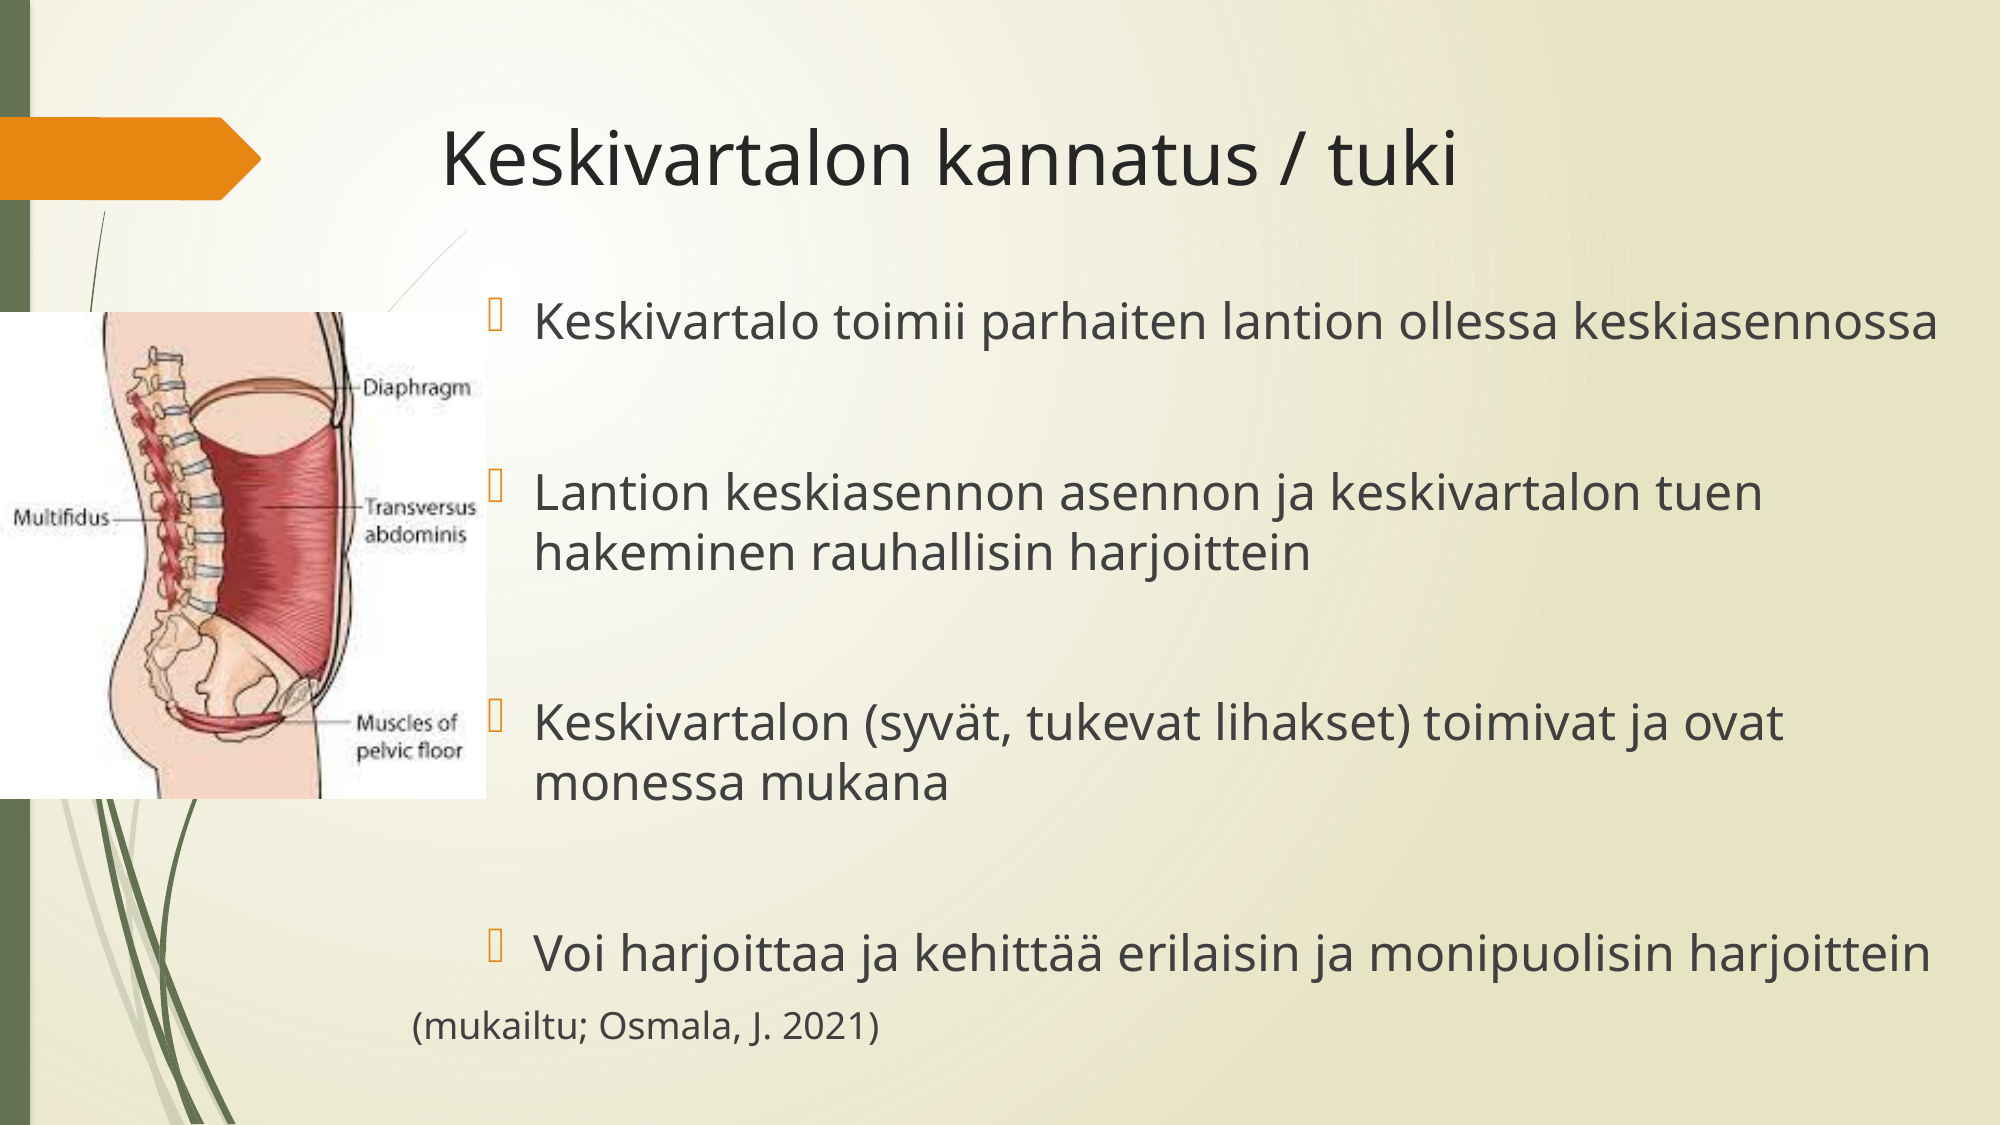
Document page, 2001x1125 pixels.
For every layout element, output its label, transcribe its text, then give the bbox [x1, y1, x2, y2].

title Keskivartalon kannatus / tuki [425, 102, 1888, 282]
picture [0, 312, 487, 799]
list Keskivartalo toimii parhaiten lantion ollessa keskiasennossa Lantion keskiasennon asennon ja keskivartalon tuen hakeminen rauhallisin harjoittein Keskivartalon (syvät, tukevat lihakset) toimivat ja ovat monessa mukana Voi harjoittaa ja kehittää erilaisin ja monipuolisin harjoittein (mukailtu; Osmala, J. 2021) [397, 282, 1961, 1092]
